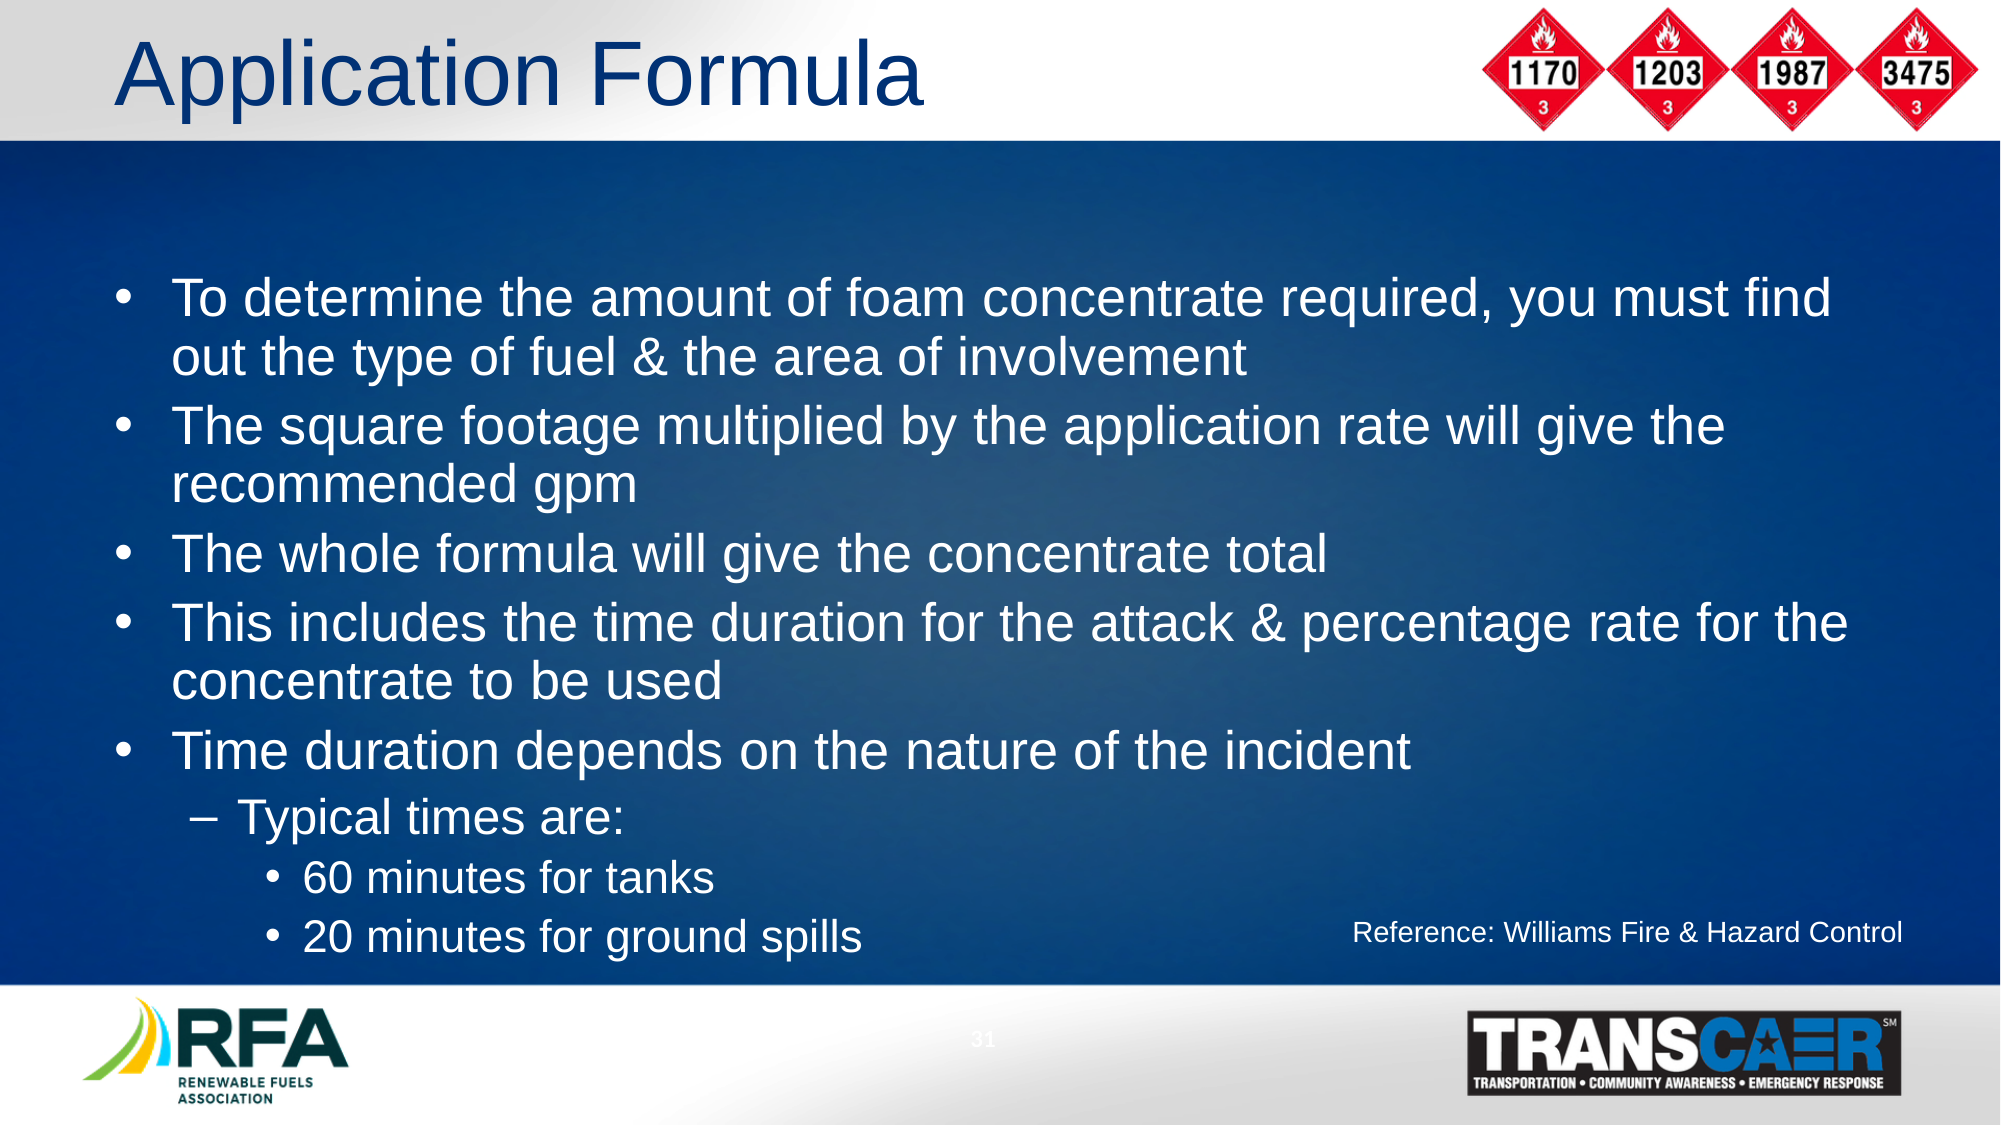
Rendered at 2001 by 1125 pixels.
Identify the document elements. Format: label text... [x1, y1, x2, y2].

list To determine the amount of foam concentrate required, you must find out the type of fuel & the area of involvement The square footage multiplied by the application rate will give the recommended gpm The whole formula will give the concentrate total This includes the time duration for the attack & percentage rate for the concentrate to be used Time duration depends on the nature of the incident Typical times are: 60 minutes for tanks 20 minutes for ground spills [99, 262, 1900, 1018]
title Application Formula [99, 0, 1663, 138]
picture [0, 0, 2001, 1125]
text_box Reference: Williams Fire & Hazard Control [1337, 905, 1925, 956]
